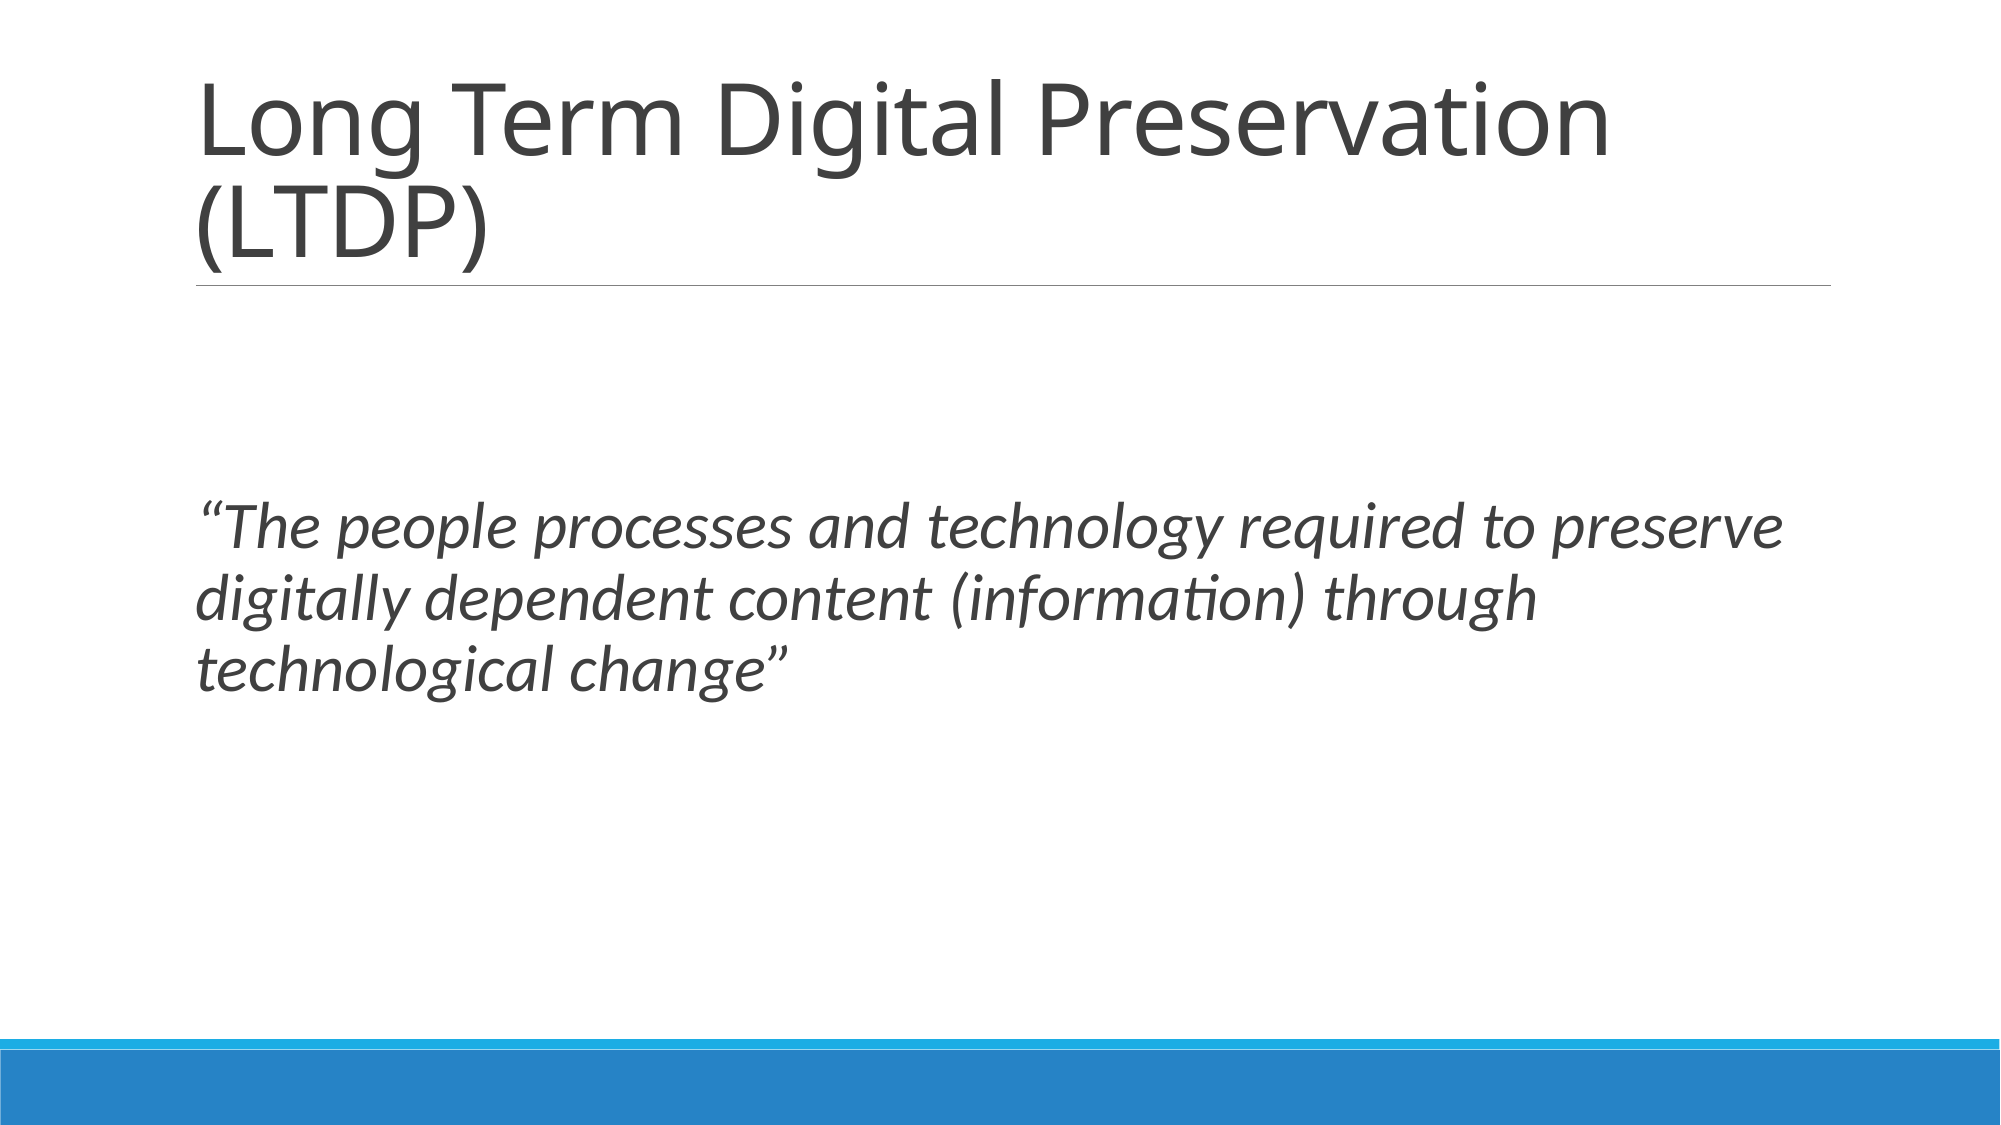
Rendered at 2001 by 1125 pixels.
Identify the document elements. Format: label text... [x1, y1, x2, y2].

title Long Term Digital Preservation (LTDP) [180, 47, 1830, 285]
list “The people processes and technology required to preserve digitally dependent content (information) through technological change” [180, 302, 1830, 963]
